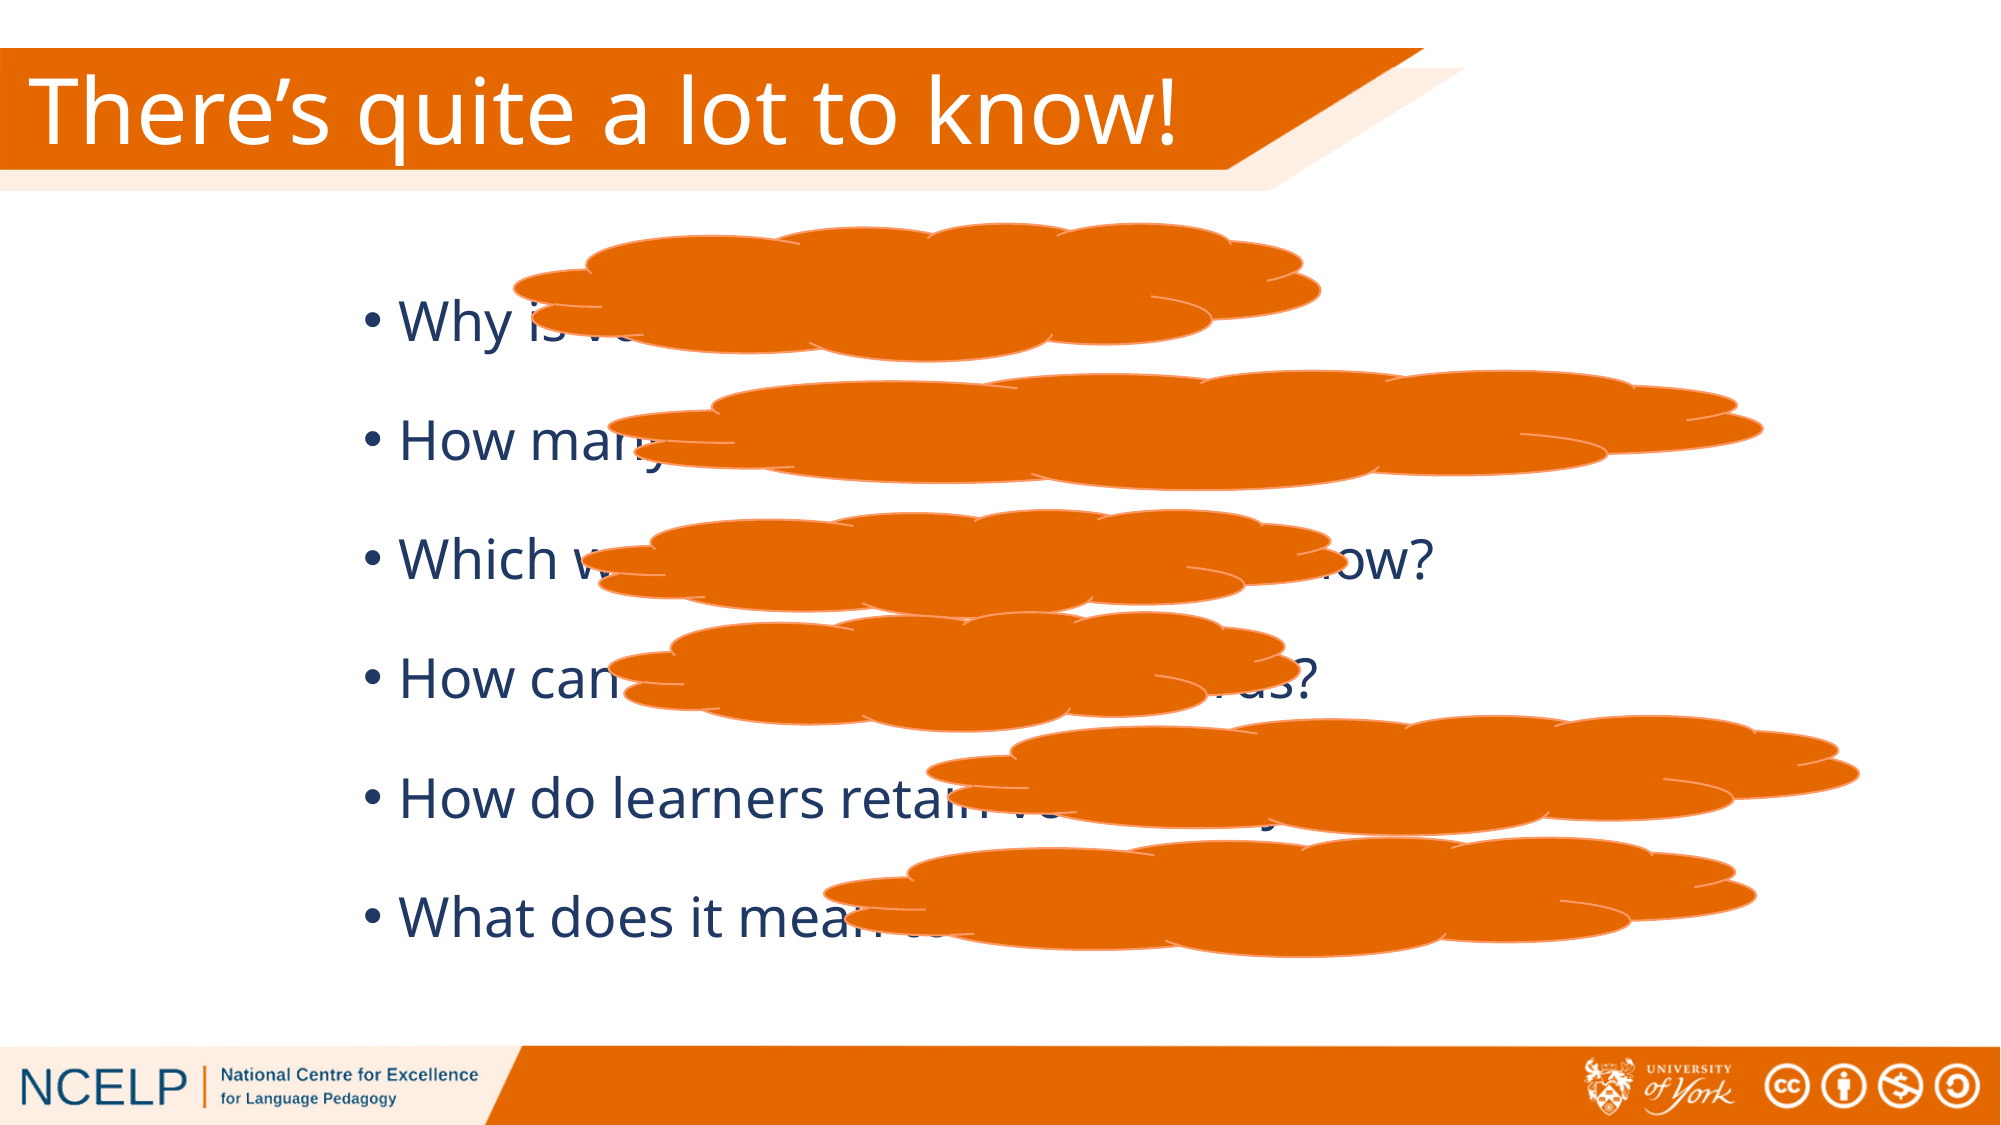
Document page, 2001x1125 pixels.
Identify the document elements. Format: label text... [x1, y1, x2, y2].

text_box [512, 224, 1322, 363]
text_box [607, 369, 1765, 492]
text_box [822, 836, 1758, 959]
picture [0, 0, 2001, 1125]
title There’s quite a lot to know! [13, 5, 1739, 224]
text_box [580, 509, 1349, 619]
text_box [607, 611, 1302, 733]
list Why is vocabulary important? How many words do learners need to know? Which words do learners need to know? How can they best learn the words? How do learners retain vocabulary over time? What does it mean to know a word? [348, 245, 1875, 959]
text_box [925, 714, 1861, 837]
